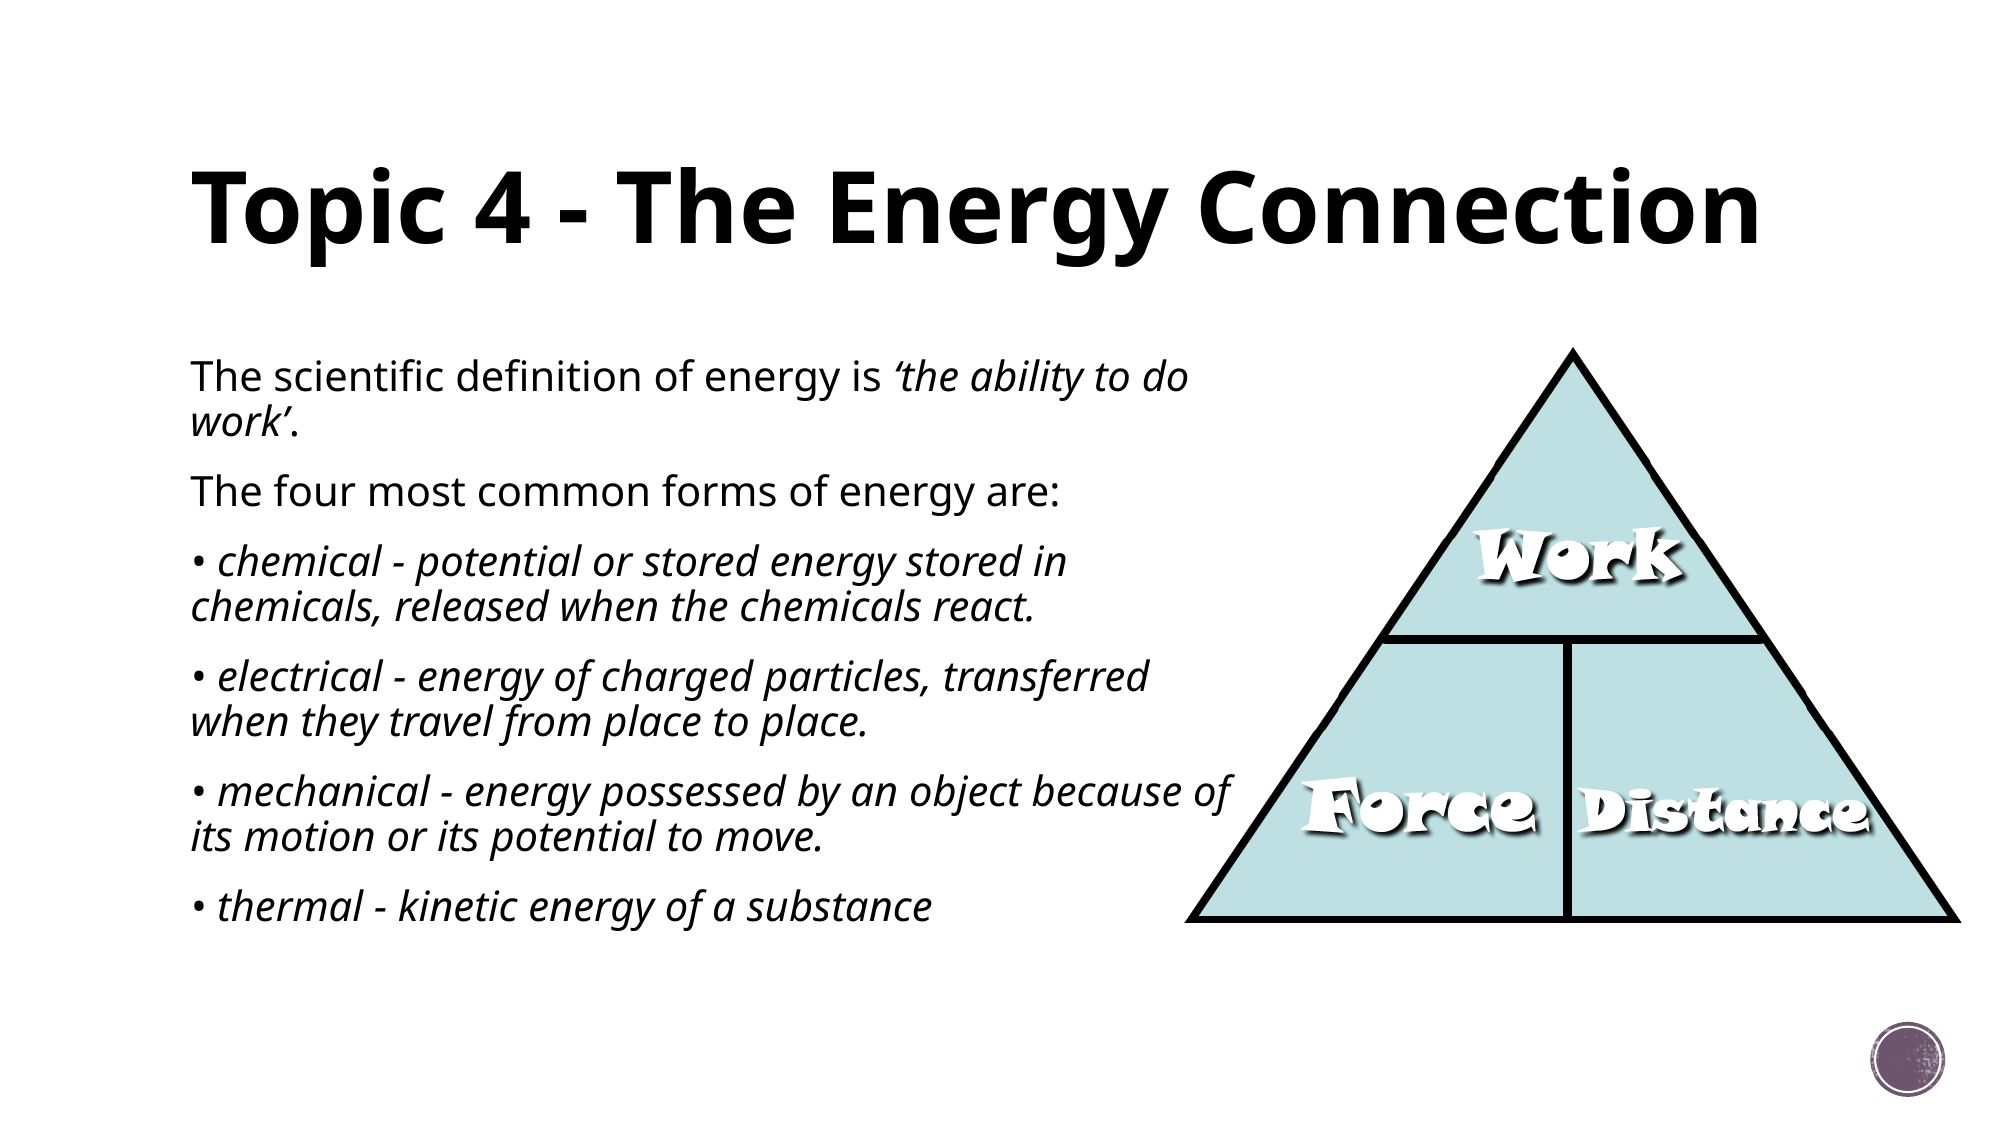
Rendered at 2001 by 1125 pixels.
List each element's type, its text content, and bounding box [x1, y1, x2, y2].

title Topic 4 - The Energy Connection [175, 79, 1826, 344]
list The scientific definition of energy is ‘the ability to do work’. The four most common forms of energy are: • chemical - potential or stored energy stored in chemicals, released when the chemicals react. • electrical - energy of charged particles, transferred when they travel from place to place. • mechanical - energy possessed by an object because of its motion or its potential to move. • thermal - kinetic energy of a substance [175, 348, 1270, 1013]
picture [1183, 347, 1962, 923]
